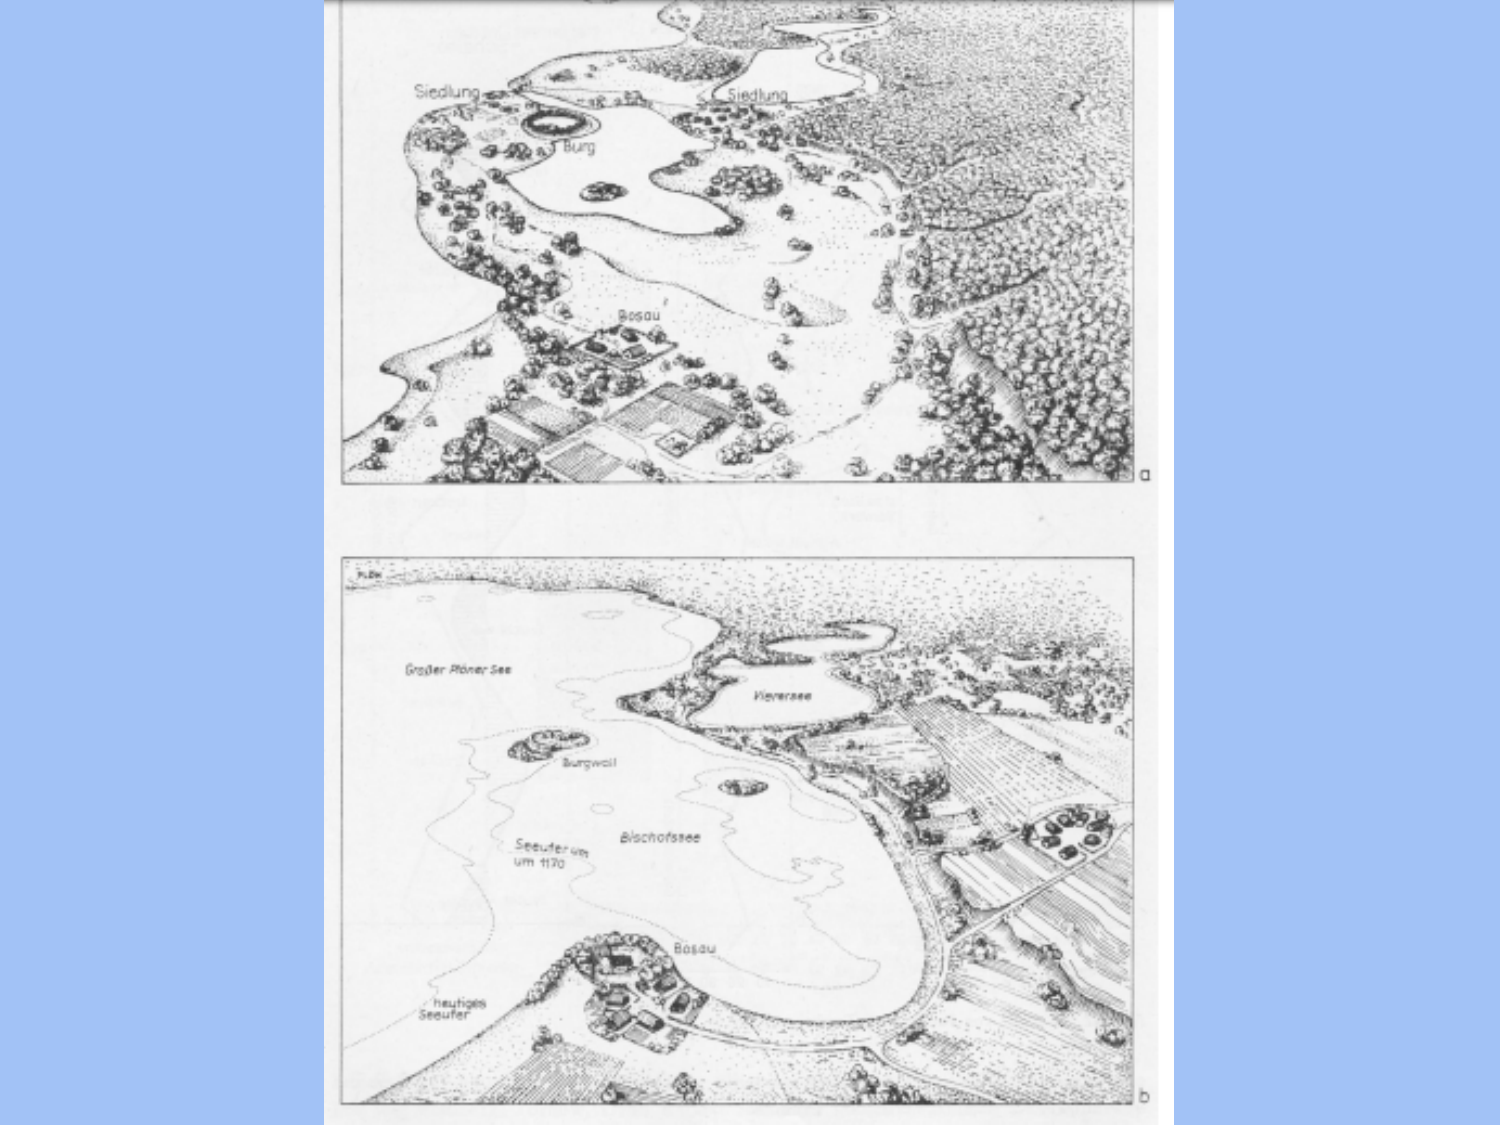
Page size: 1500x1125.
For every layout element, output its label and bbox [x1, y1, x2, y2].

picture [324, 0, 1175, 1125]
